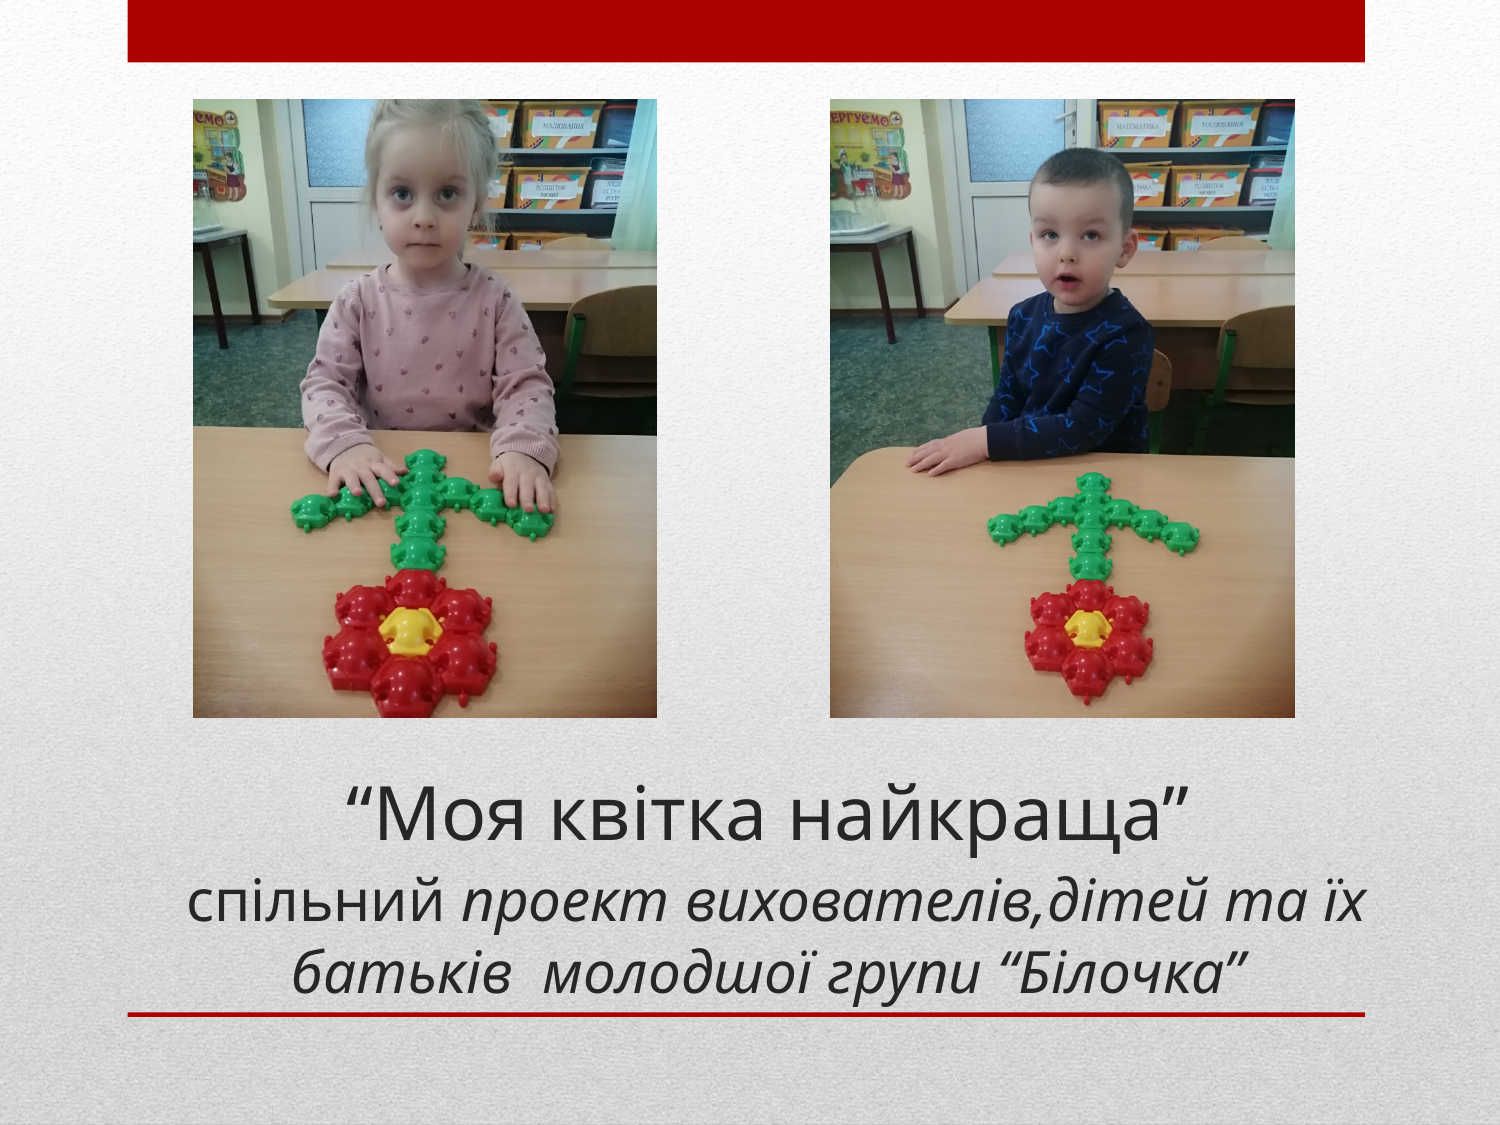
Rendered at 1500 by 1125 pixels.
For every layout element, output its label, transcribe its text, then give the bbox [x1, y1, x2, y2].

title “Моя квітка найкраща” спільний проект вихователів,дітей та їх батьків молодшої групи “Білочка” [125, 750, 1412, 1013]
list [192, 99, 658, 719]
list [829, 99, 1296, 719]
